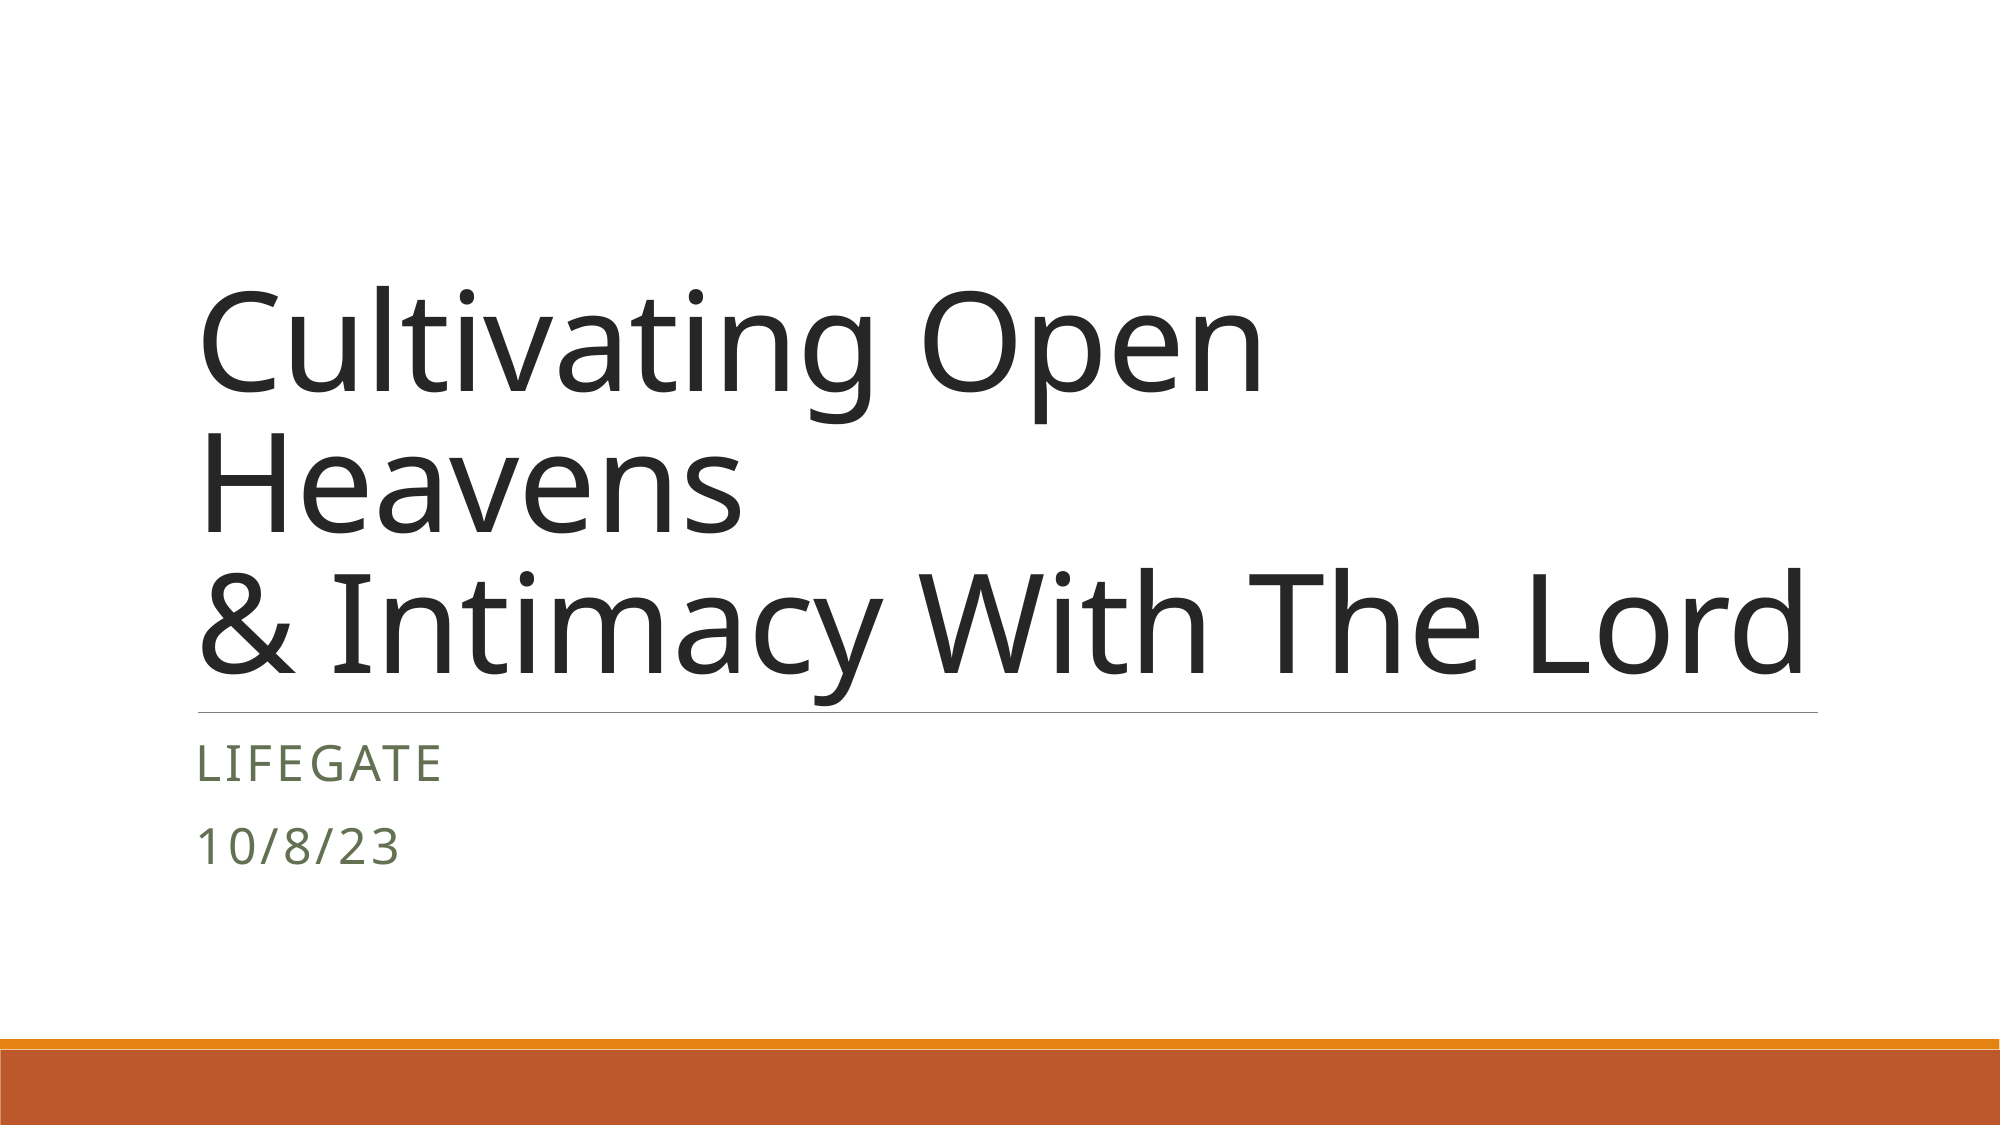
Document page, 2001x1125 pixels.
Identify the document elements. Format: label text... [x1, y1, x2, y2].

title Cultivating Open Heavens & Intimacy With The Lord [180, 124, 1830, 710]
subtitle Lifegate 10/8/23 [180, 730, 1831, 919]
